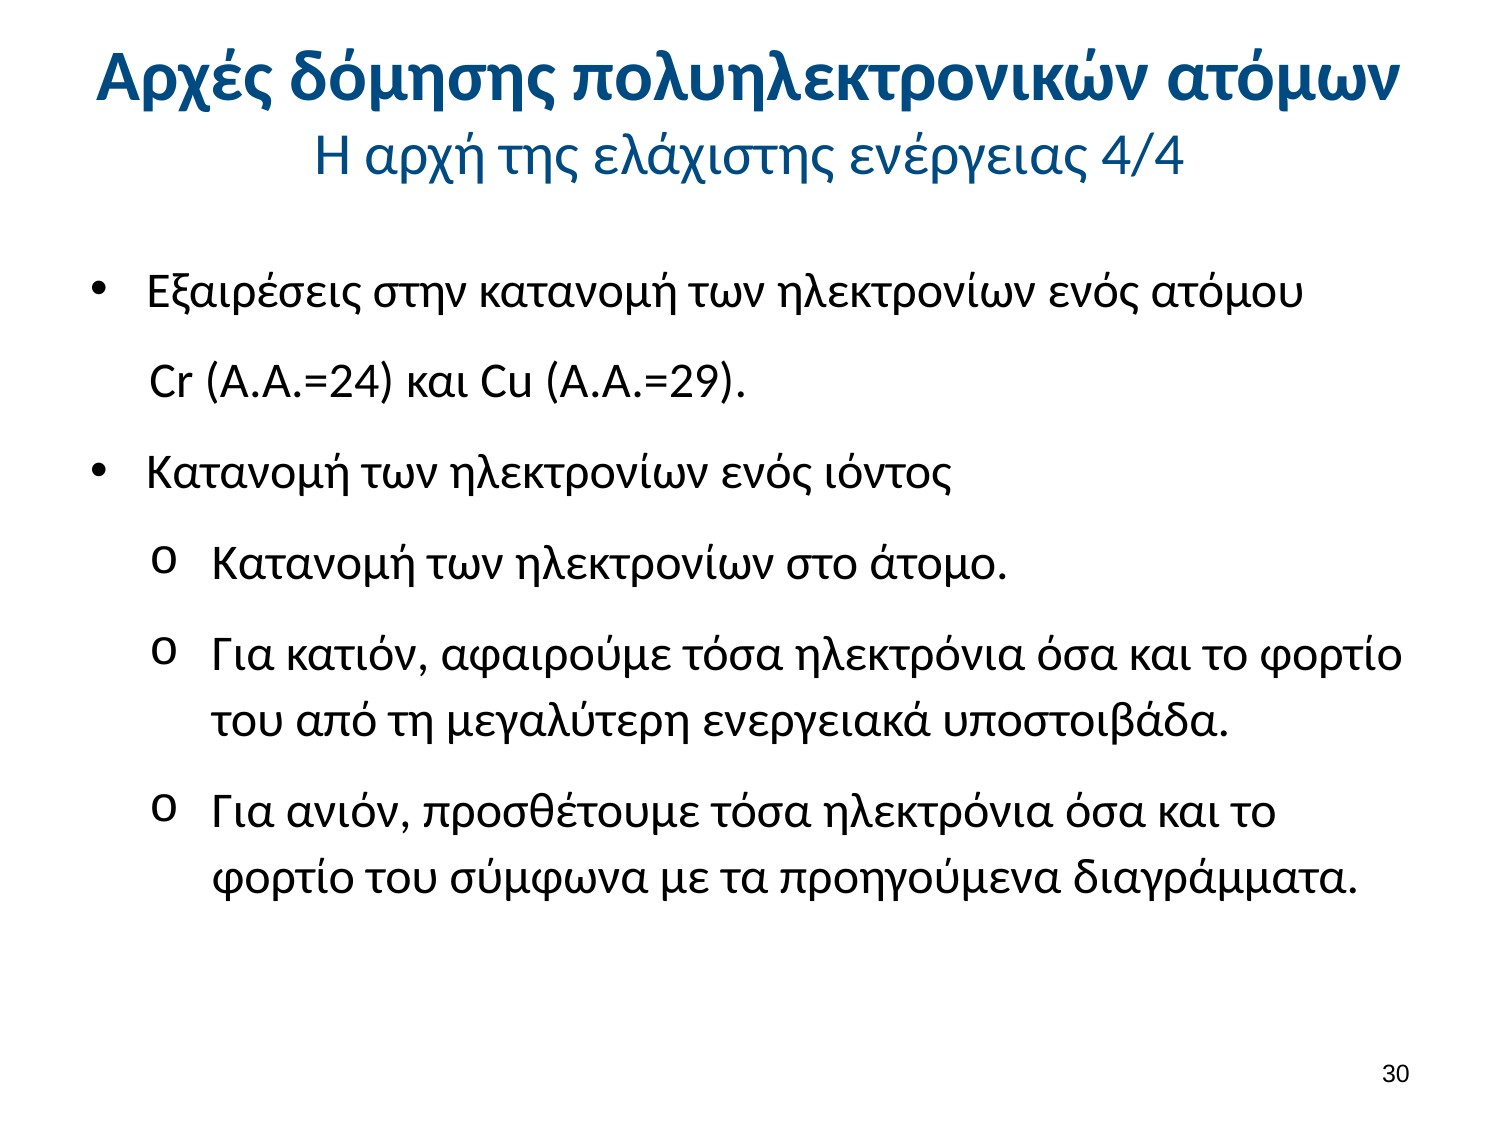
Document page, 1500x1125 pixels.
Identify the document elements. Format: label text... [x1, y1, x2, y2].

slide_number 29 [1074, 1042, 1425, 1103]
title Αρχές δόμησης πολυηλεκτρονικών ατόμων Η αρχή της ελάχιστης ενέργειας 4/4 [0, 19, 1500, 197]
list Εξαιρέσεις στην κατανομή των ηλεκτρονίων ενός ατόμου Cr (A.A.=24) και Cu (A.A.=29). Κατανομή των ηλεκτρονίων ενός ιόντος Κατανομή των ηλεκτρονίων στο άτομο. Για κατιόν, αφαιρούμε τόσα ηλεκτρόνια όσα και το φορτίο του από τη μεγαλύτερη ενεργειακά υποστοιβάδα. Για ανιόν, προσθέτουμε τόσα ηλεκτρόνια όσα και το φορτίο του σύμφωνα με τα προηγούμενα διαγράμματα. [75, 243, 1425, 1071]
